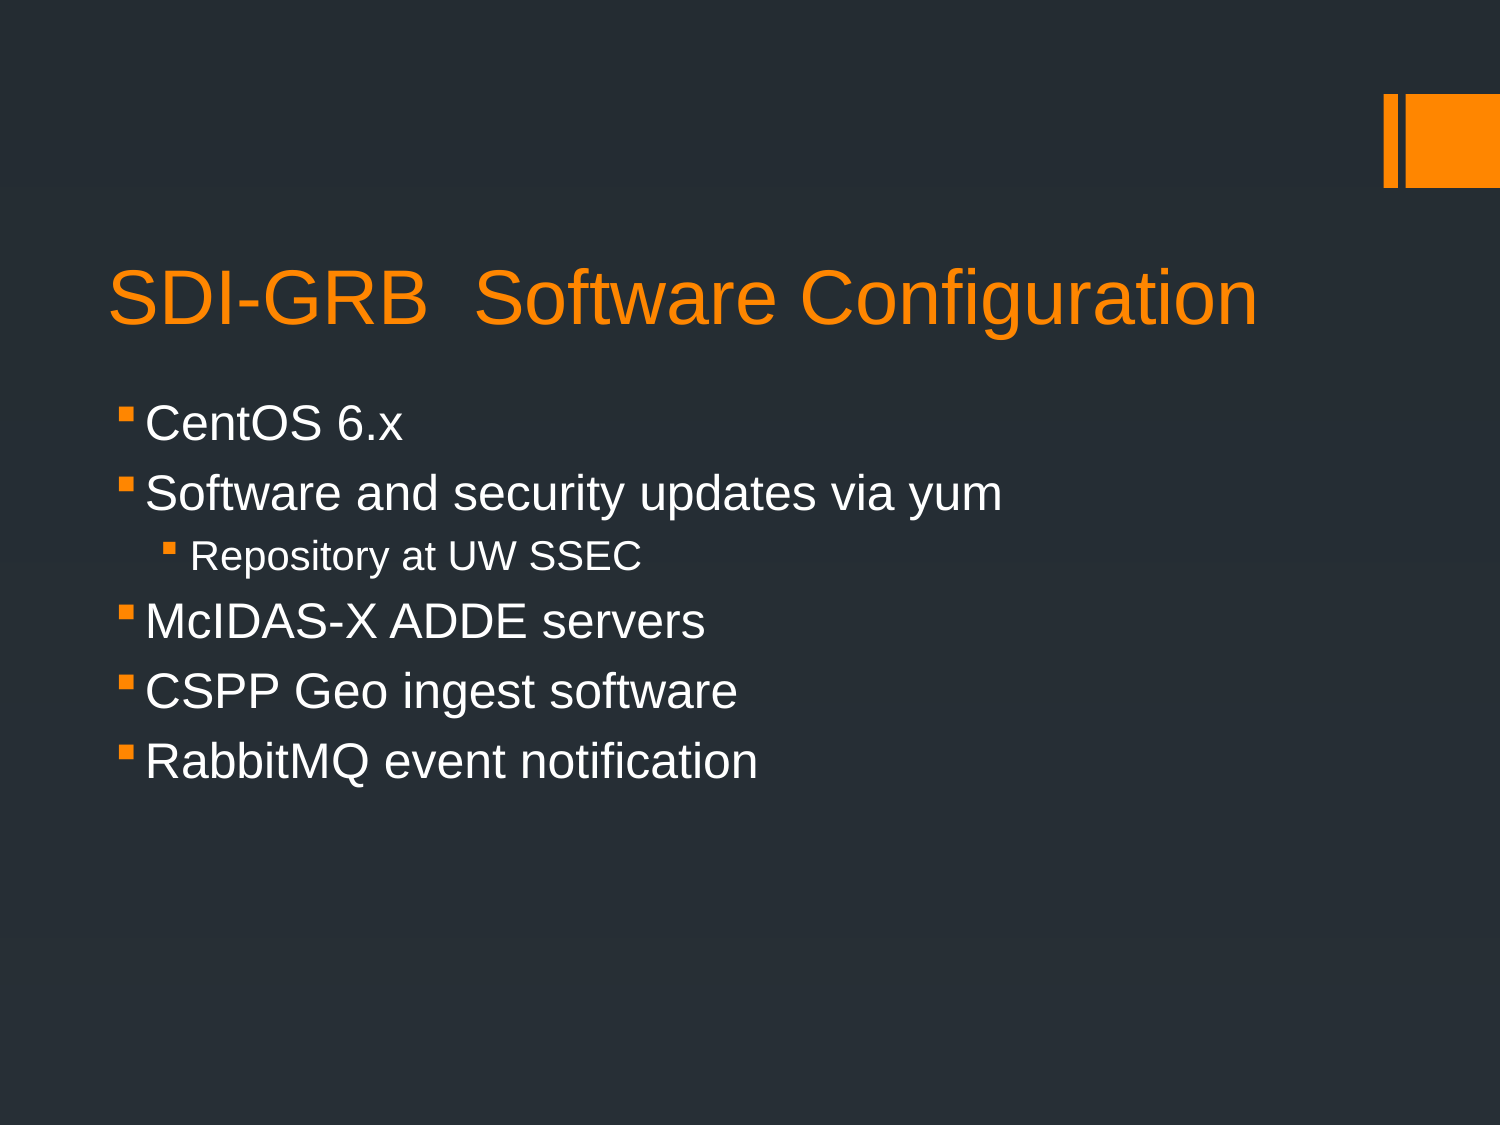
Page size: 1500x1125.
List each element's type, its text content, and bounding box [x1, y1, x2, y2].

list CentOS 6.x Software and security updates via yum Repository at UW SSEC McIDAS-X ADDE servers CSPP Geo ingest software RabbitMQ event notification [92, 383, 1293, 964]
title SDI-GRB Software Configuration [92, 158, 1293, 349]
